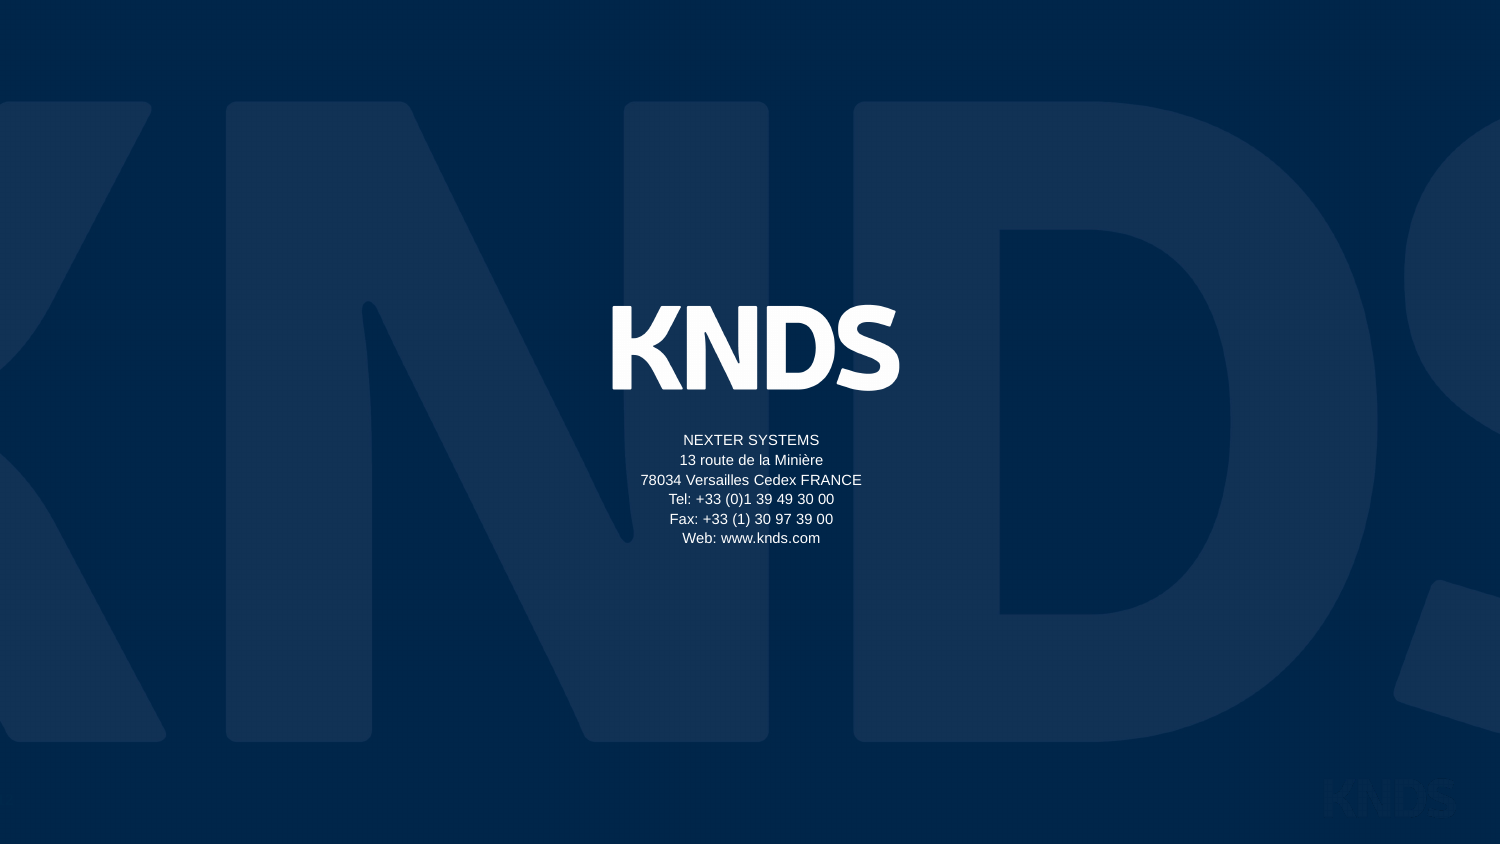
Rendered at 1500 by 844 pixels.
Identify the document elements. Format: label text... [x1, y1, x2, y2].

list NEXTER SYSTEMS 13 route de la Minière 78034 Versailles Cedex FRANCE Tel: +33 (0)1 39 49 30 00 Fax: +33 (1) 30 97 39 00 Web: www.knds.com [397, 421, 1106, 666]
picture [0, 0, 1500, 844]
